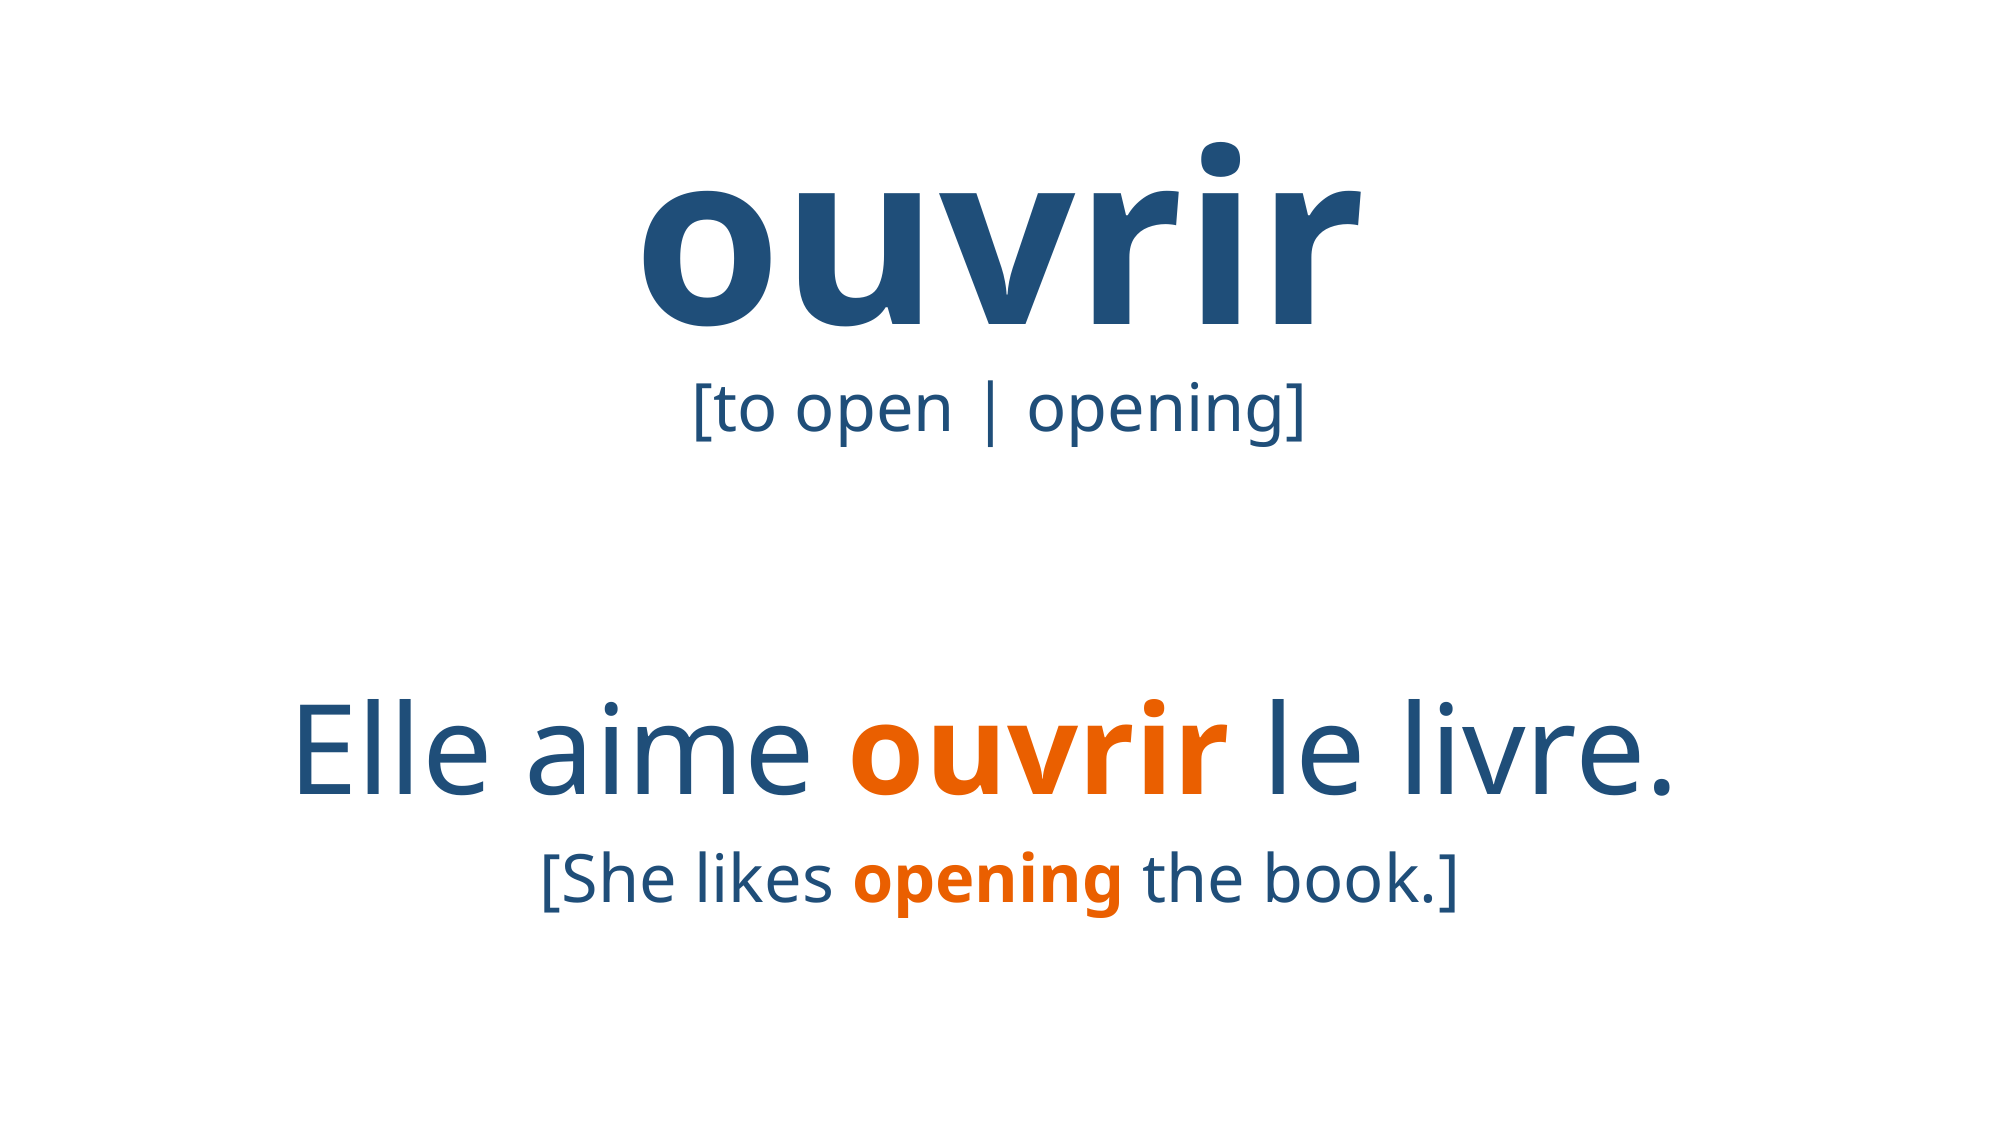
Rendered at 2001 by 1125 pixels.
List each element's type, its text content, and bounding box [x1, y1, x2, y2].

text_box [to open | opening] [0, 356, 2000, 452]
text_box [She likes opening the book.] [0, 828, 2000, 924]
text_box Elle aime ouvrir le livre. [0, 662, 2000, 827]
title ouvrir [137, 138, 1863, 357]
